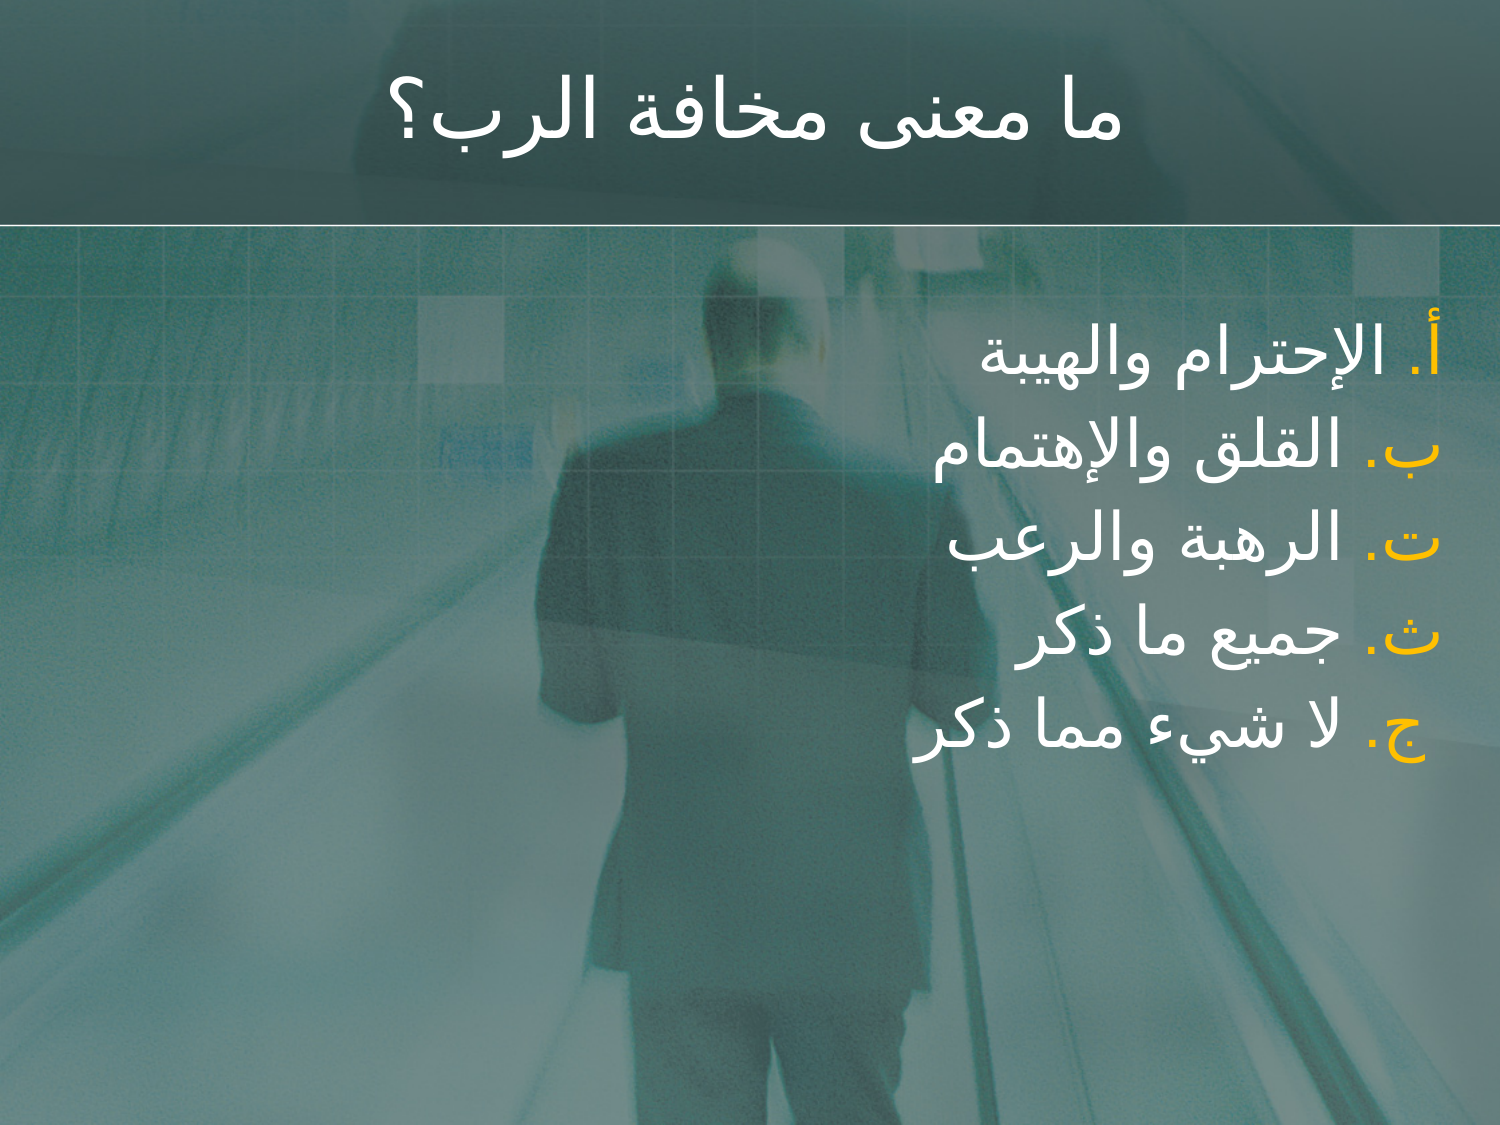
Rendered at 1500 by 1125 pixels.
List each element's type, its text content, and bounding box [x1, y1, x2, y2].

list أ. الإحترام والهيبة ب. القلق والإهتمام ت. الرهبة والرعب ث. جميع ما ذكر ج. لا شيء مما ذكر [287, 299, 1459, 1059]
title ما معنى مخافة الرب؟ [53, 0, 1459, 163]
picture [0, 0, 1500, 1125]
